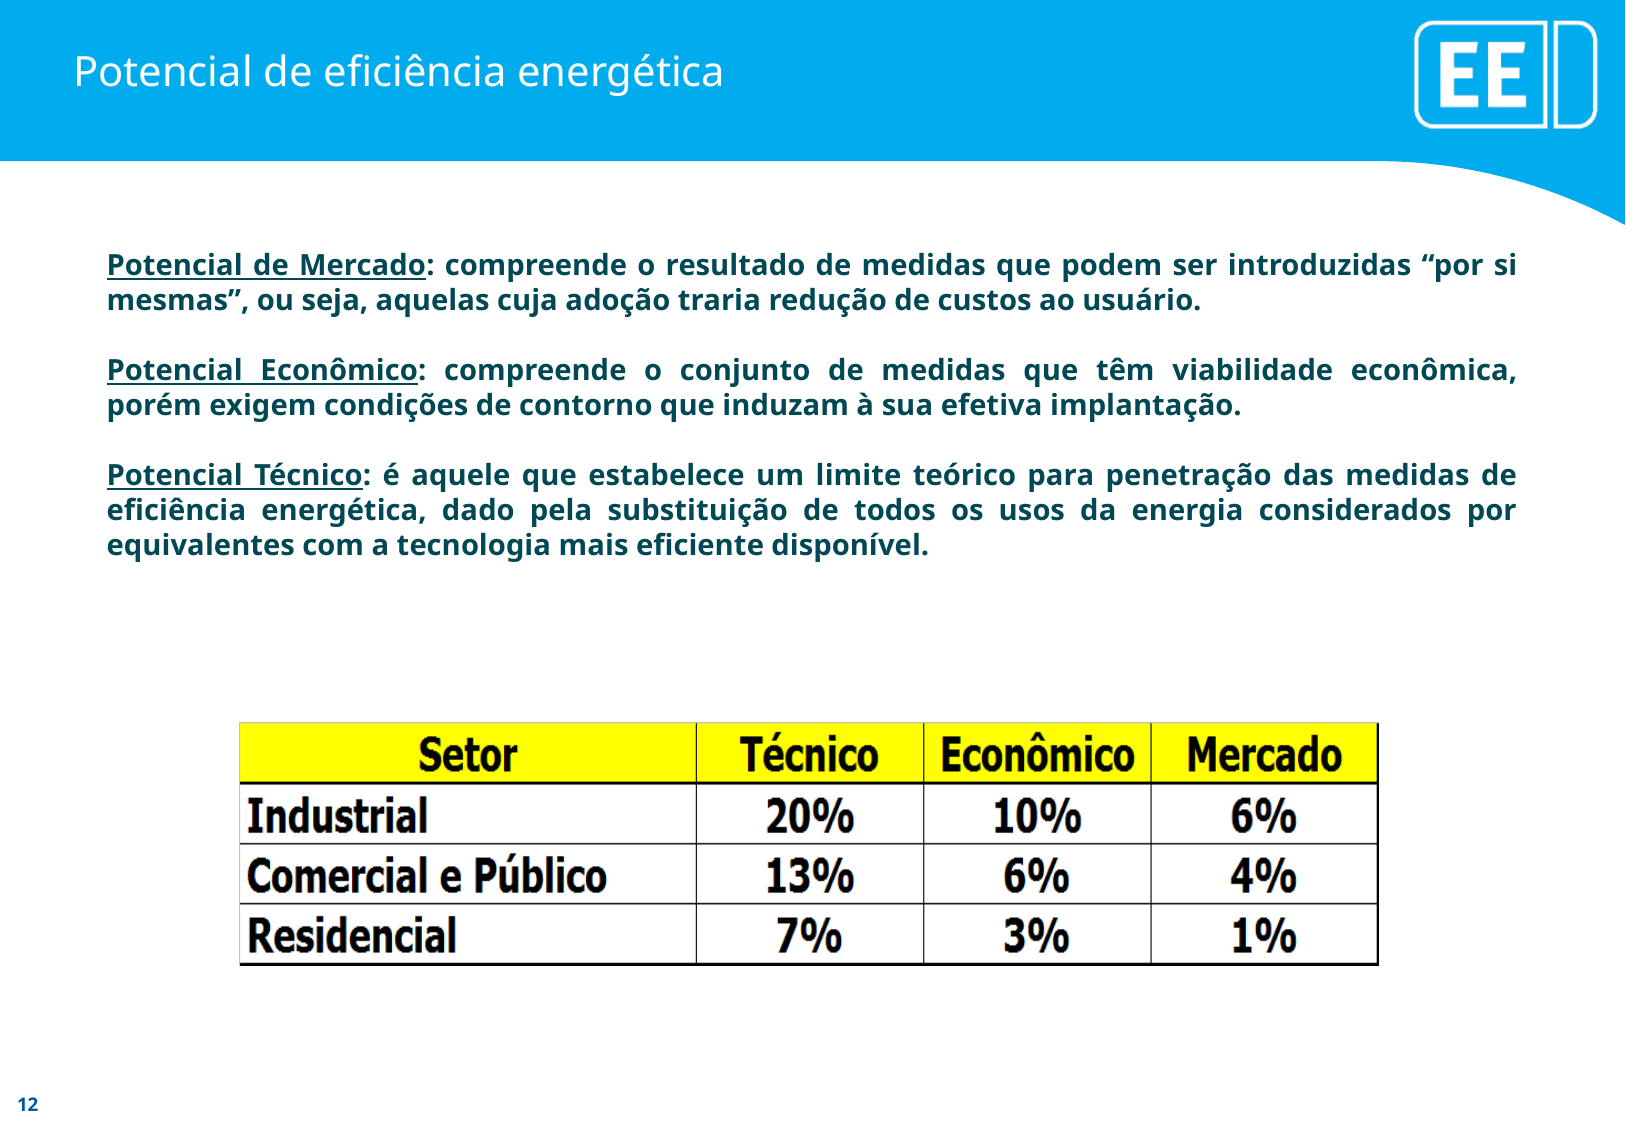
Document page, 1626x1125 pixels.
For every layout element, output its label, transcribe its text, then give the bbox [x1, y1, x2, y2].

picture [1554, 21, 1597, 128]
title Potencial de eficiência energética [58, 0, 1408, 146]
picture [1414, 21, 1547, 128]
picture [239, 722, 1379, 966]
text_box Potencial de Mercado: compreende o resultado de medidas que podem ser introduzidas “por si mesmas”, ou seja, aquelas cuja adoção traria redução de custos ao usuário. Potencial Econômico: compreende o conjunto de medidas que têm viabilidade econômica, porém exigem condições de contorno que induzam à sua efetiva implantação. Potencial Técnico: é aquele que estabelece um limite teórico para penetração das medidas de eficiência energética, dado pela substituição de todos os usos da energia considerados por equivalentes com a tecnologia mais eficiente disponível. [91, 239, 1534, 569]
